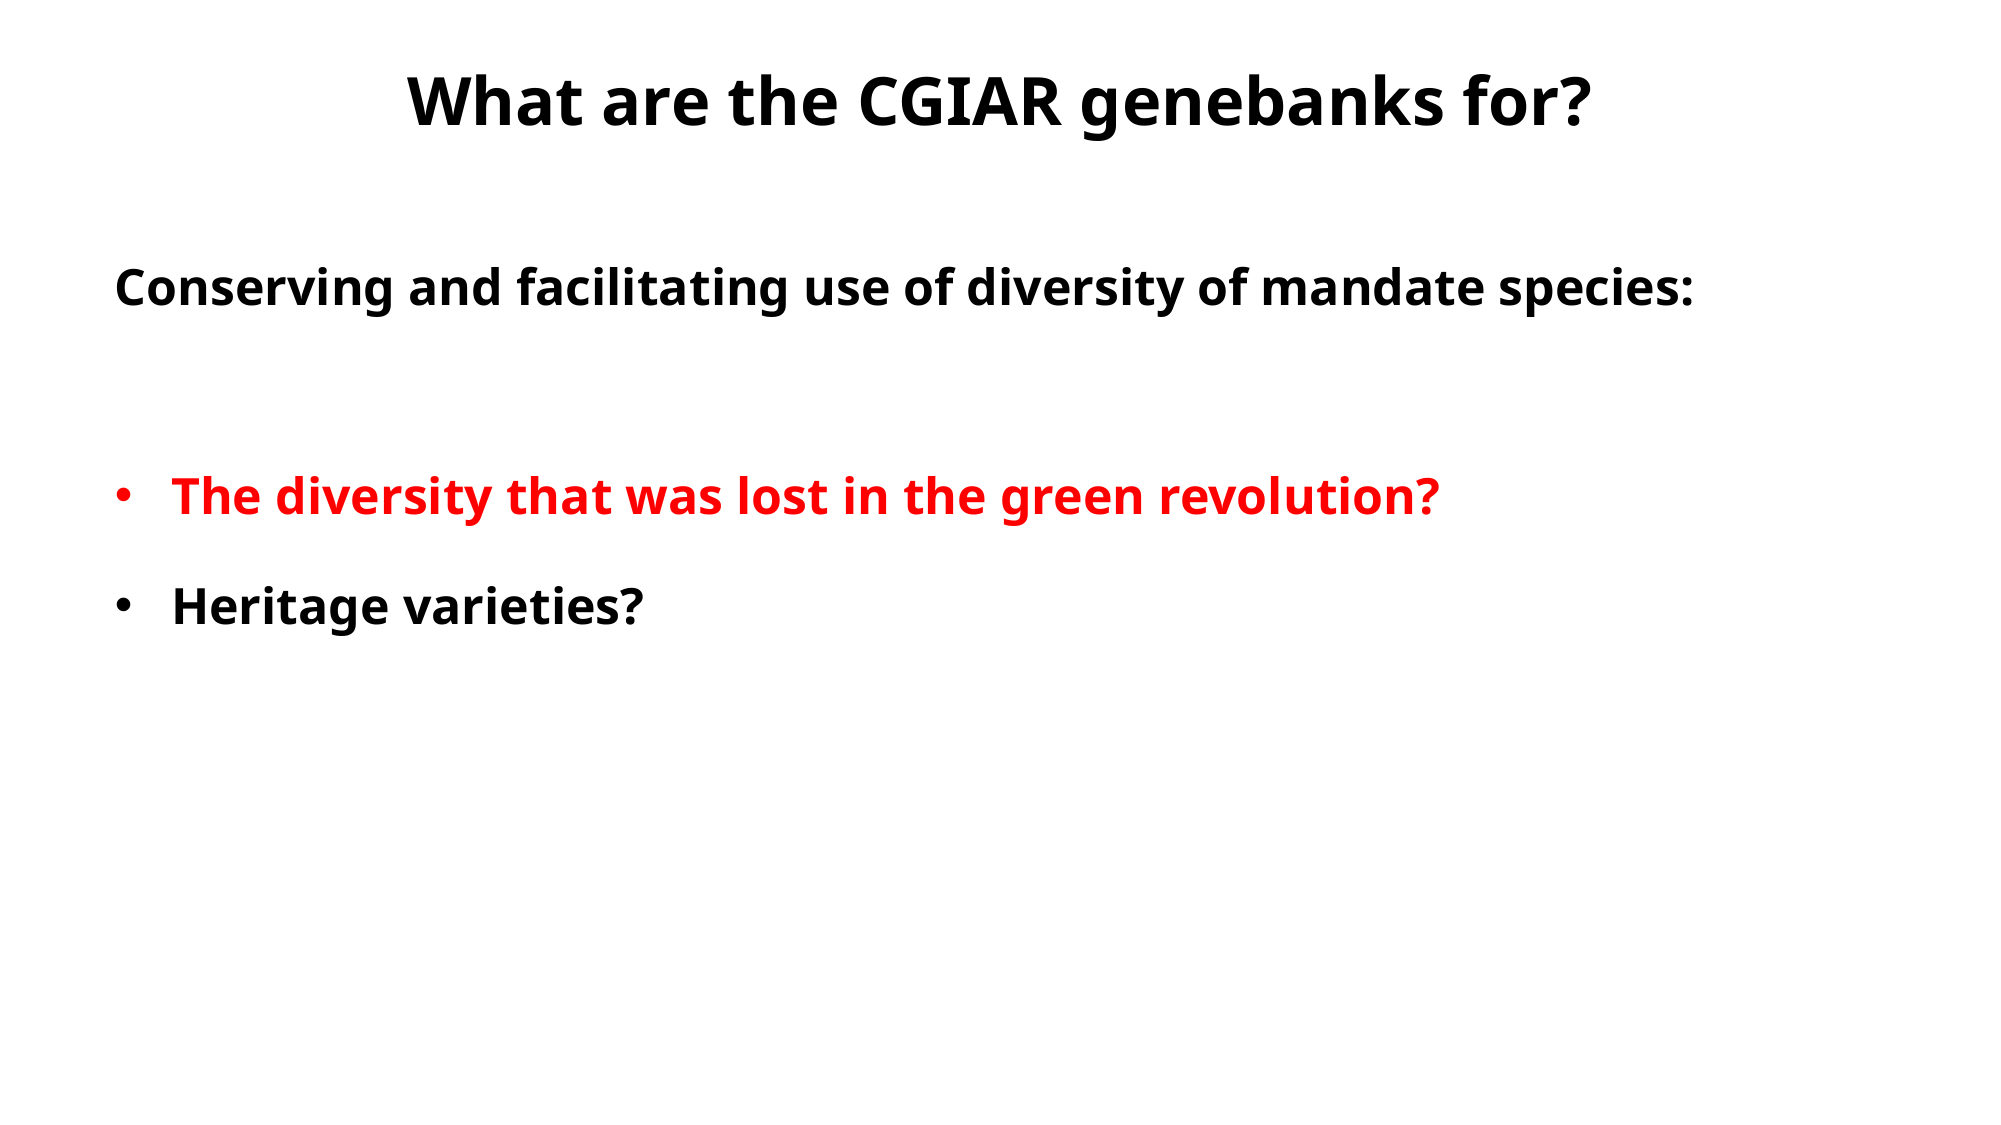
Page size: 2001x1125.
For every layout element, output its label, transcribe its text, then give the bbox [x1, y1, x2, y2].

list Conserving and facilitating use of diversity of mandate species: [99, 248, 1960, 347]
title What are the CGIAR genebanks for? [0, 45, 2000, 153]
text_box The diversity that was lost in the green revolution? Heritage varieties? [99, 347, 1960, 1069]
